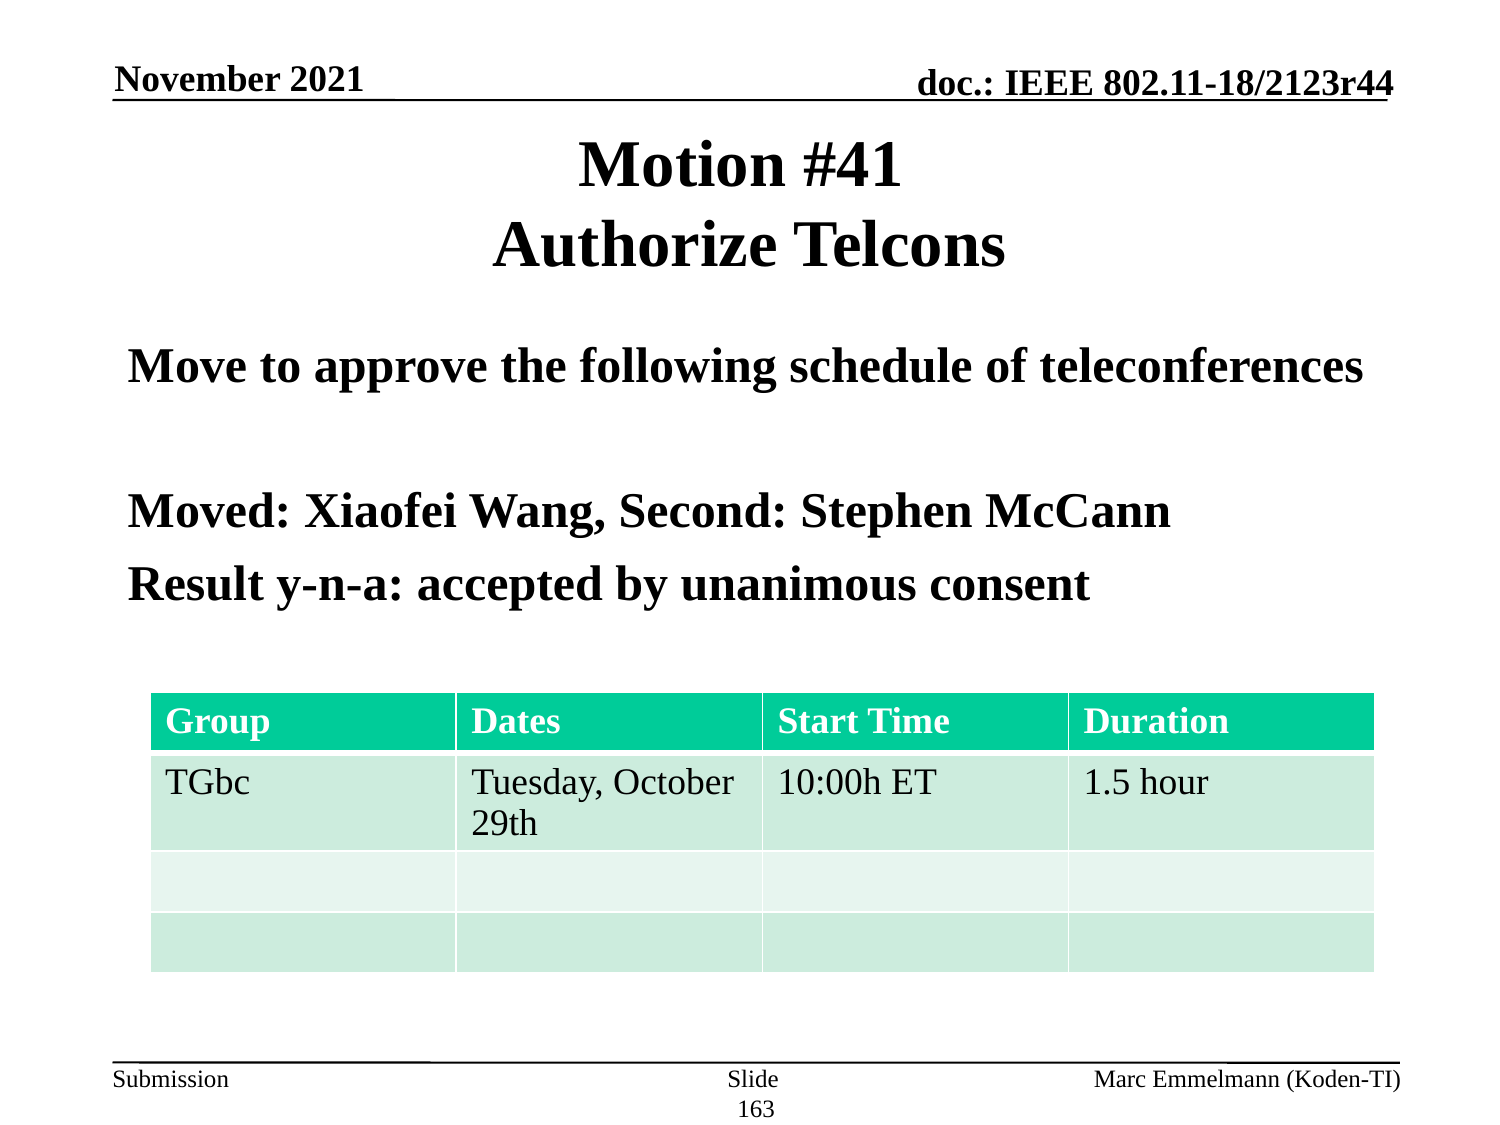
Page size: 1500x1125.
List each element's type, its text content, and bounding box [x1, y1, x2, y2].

footer Marc Emmelmann (Koden-TI) [878, 1061, 1402, 1093]
table_cell 1.5 hour [1069, 756, 1374, 850]
table_cell [151, 913, 455, 972]
table_header Dates [457, 693, 762, 750]
table_cell [1069, 913, 1374, 972]
table_cell [457, 852, 762, 911]
list Move to approve the following schedule of teleconferences Moved: Xiaofei Wang, Second: Stephen McCann Result y-n-a: accepted by unanimous consent [112, 324, 1388, 626]
table_cell [151, 852, 455, 911]
table_cell Tuesday, October 29th [457, 756, 762, 850]
slide_number Slide 163 [712, 1061, 800, 1123]
title Motion #41 Authorize Telcons [112, 112, 1388, 288]
table_cell [763, 913, 1068, 972]
table_cell [763, 852, 1068, 911]
table_cell 10:00h ET [763, 756, 1068, 850]
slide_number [114, 54, 423, 100]
table_cell TGbc [151, 756, 455, 850]
table_header Group [151, 693, 455, 750]
table_header Duration [1069, 693, 1374, 750]
table_header Start Time [763, 693, 1068, 750]
table_cell [457, 913, 762, 972]
table_cell [1069, 852, 1374, 911]
